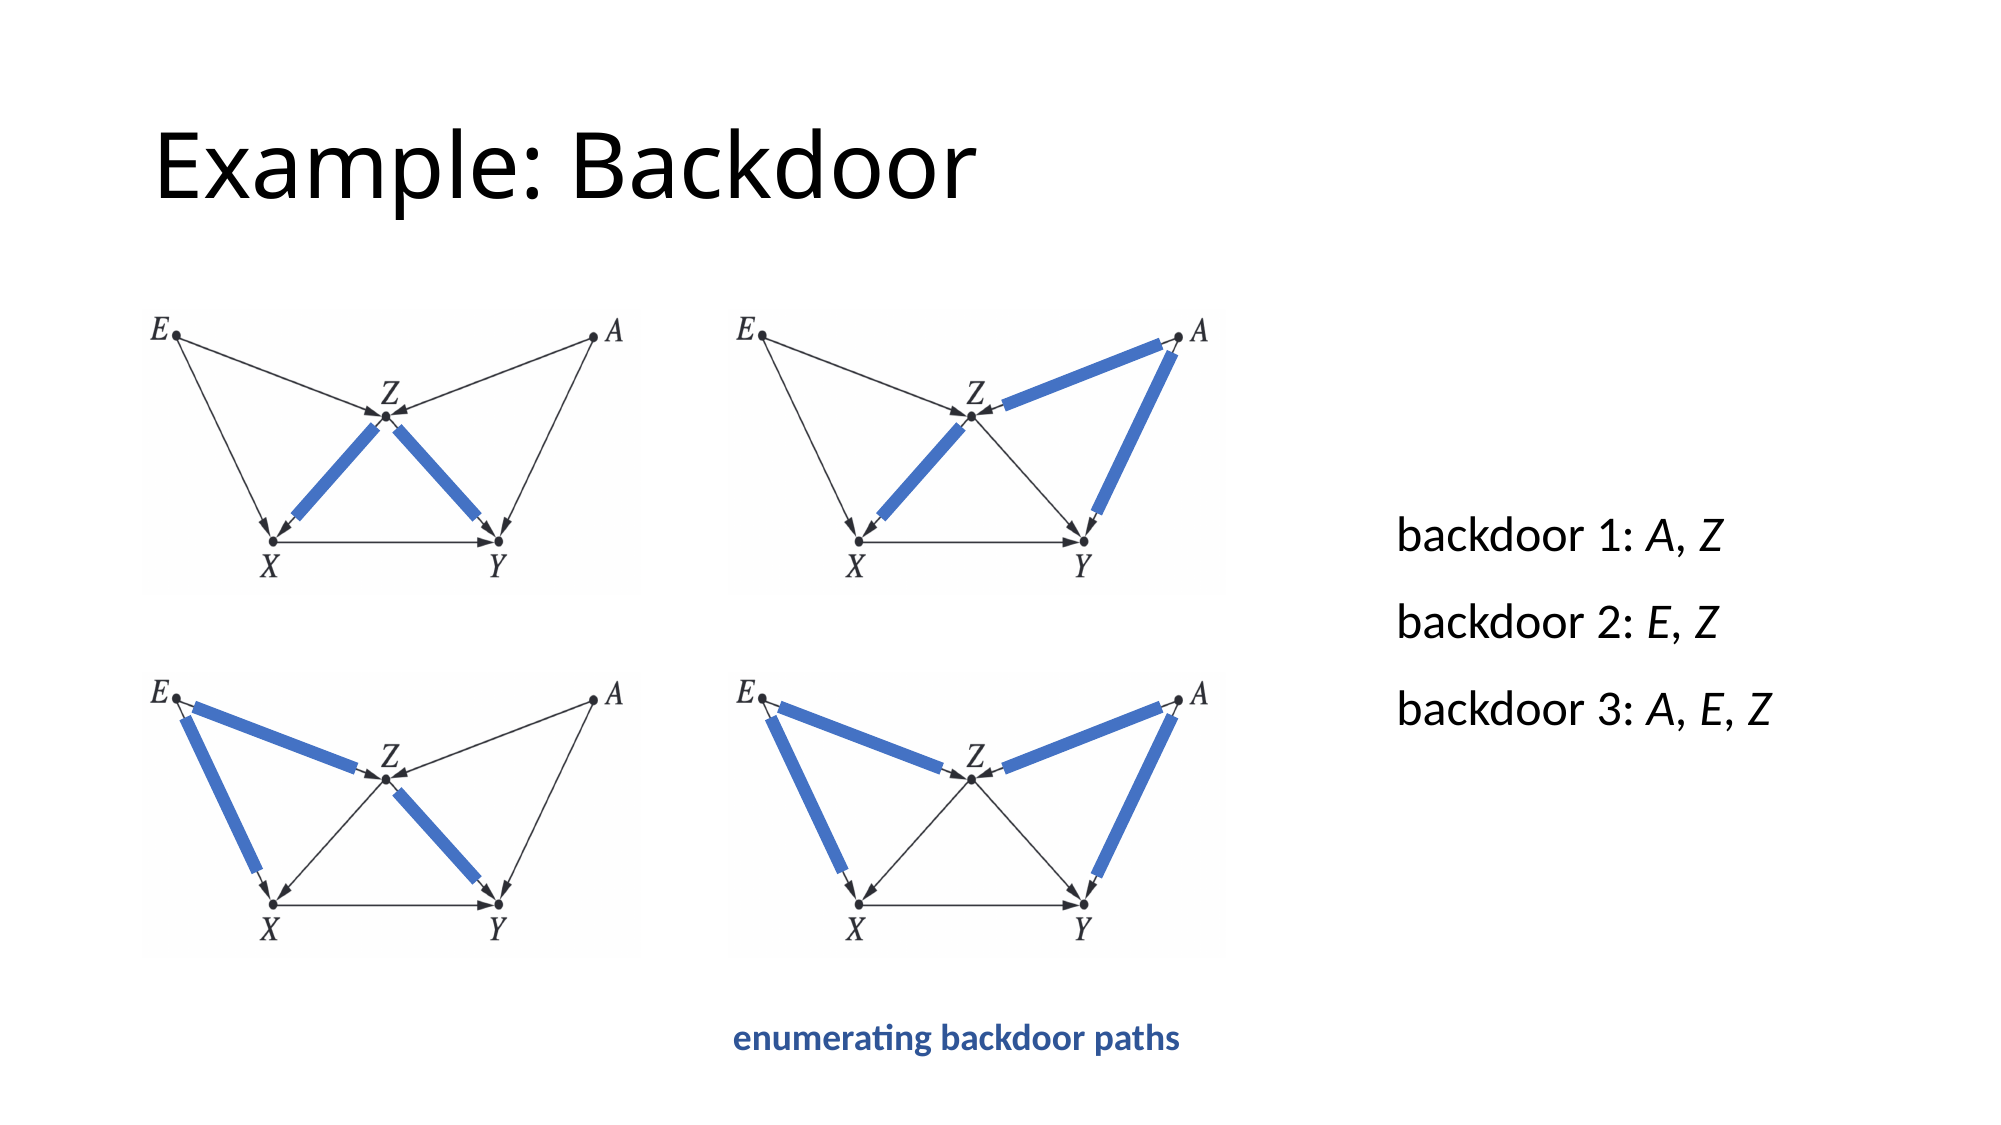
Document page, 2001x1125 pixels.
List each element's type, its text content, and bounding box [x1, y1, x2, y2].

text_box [142, 672, 641, 959]
text_box backdoor 2: E, Z [1381, 581, 1745, 657]
text_box backdoor 3: A, E, Z [1381, 668, 1798, 744]
title Example: Backdoor [137, 59, 1863, 278]
text_box enumerating backdoor paths [718, 1005, 1204, 1066]
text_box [728, 672, 1226, 959]
text_box backdoor 1: A, Z [1381, 494, 1750, 569]
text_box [728, 309, 1226, 595]
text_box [142, 309, 641, 595]
